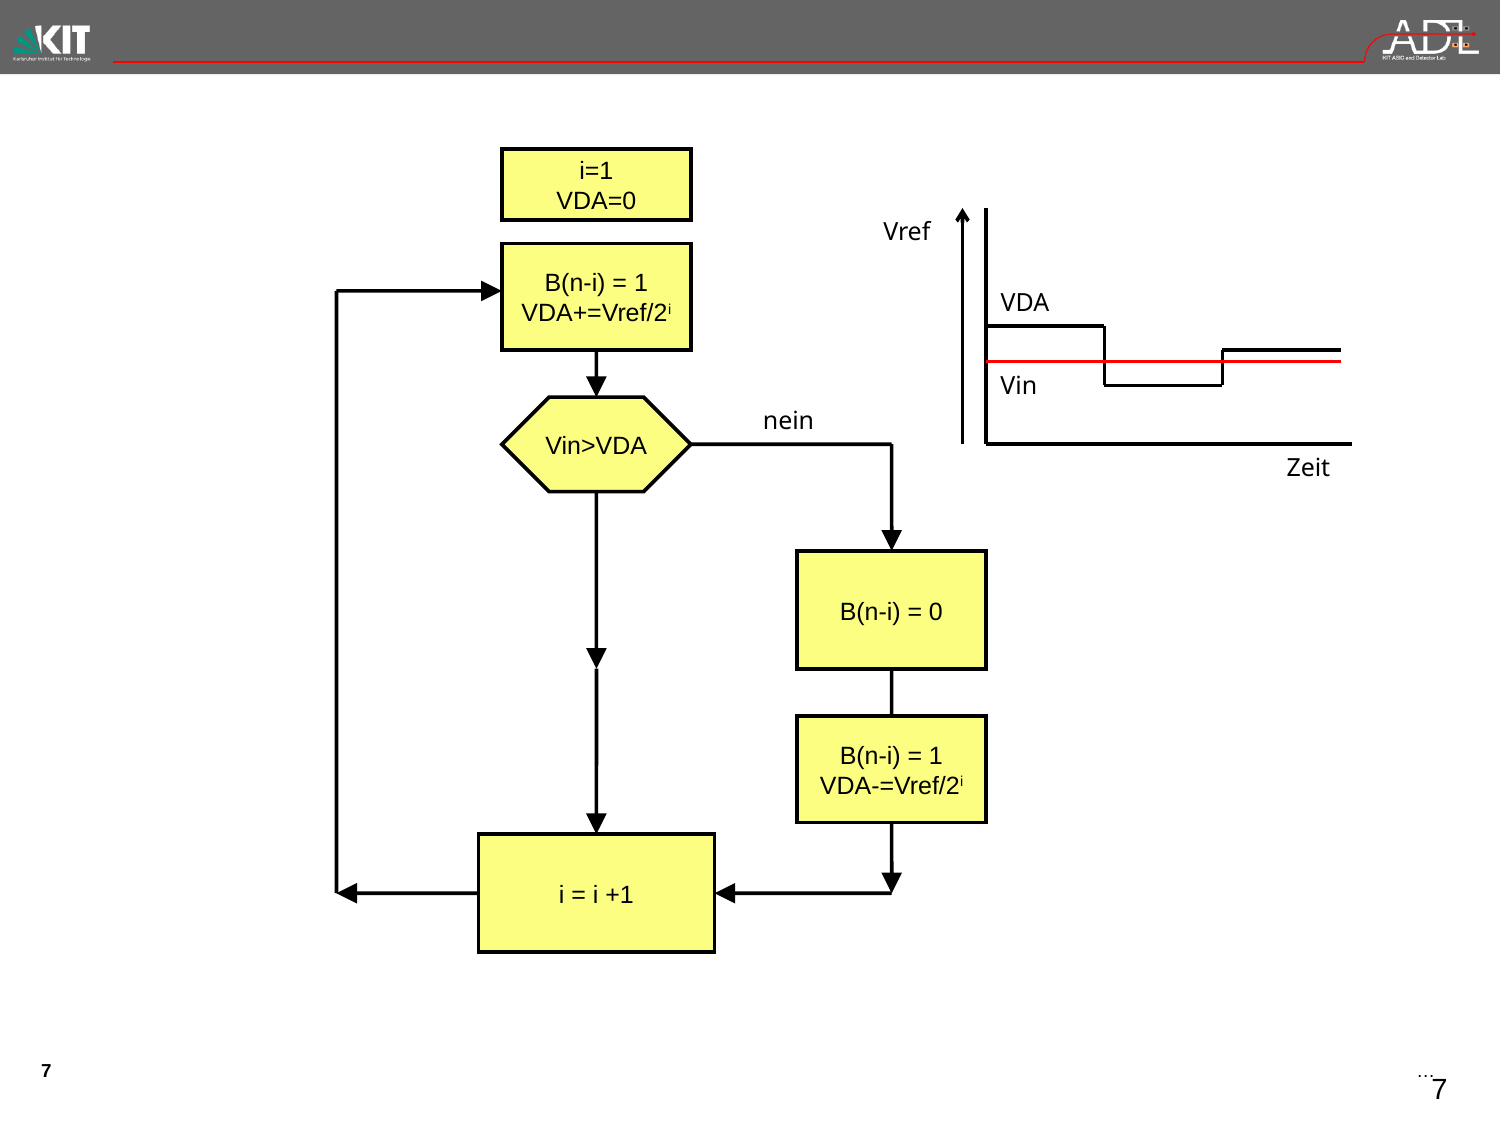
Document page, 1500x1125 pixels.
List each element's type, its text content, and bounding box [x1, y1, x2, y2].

text_box Vin>VDA [501, 397, 691, 492]
slide_number 7 [887, 1062, 1463, 1125]
text_box i = i +1 [478, 834, 715, 953]
text_box [337, 882, 479, 904]
text_box [586, 349, 607, 397]
text_box B(n-i) = 0 [797, 550, 987, 669]
text_box [881, 444, 903, 551]
text_box [336, 280, 502, 302]
text_box [714, 882, 892, 904]
text_box VDA [990, 278, 1065, 324]
text_box [586, 491, 607, 668]
picture [1363, 16, 1483, 62]
text_box Vin [990, 369, 1053, 407]
text_box [586, 668, 607, 835]
text_box Zeit [1271, 453, 1346, 489]
text_box B(n-i) = 1 VDA-=Vref/2i [797, 716, 987, 823]
picture [11, 23, 92, 62]
text_box B(n-i) = 1 VDA+=Vref/2i [501, 243, 691, 350]
text_box Vref [868, 208, 946, 253]
text_box i=1 VDA=0 [501, 148, 691, 220]
text_box [881, 823, 903, 893]
text_box nein [748, 397, 830, 442]
